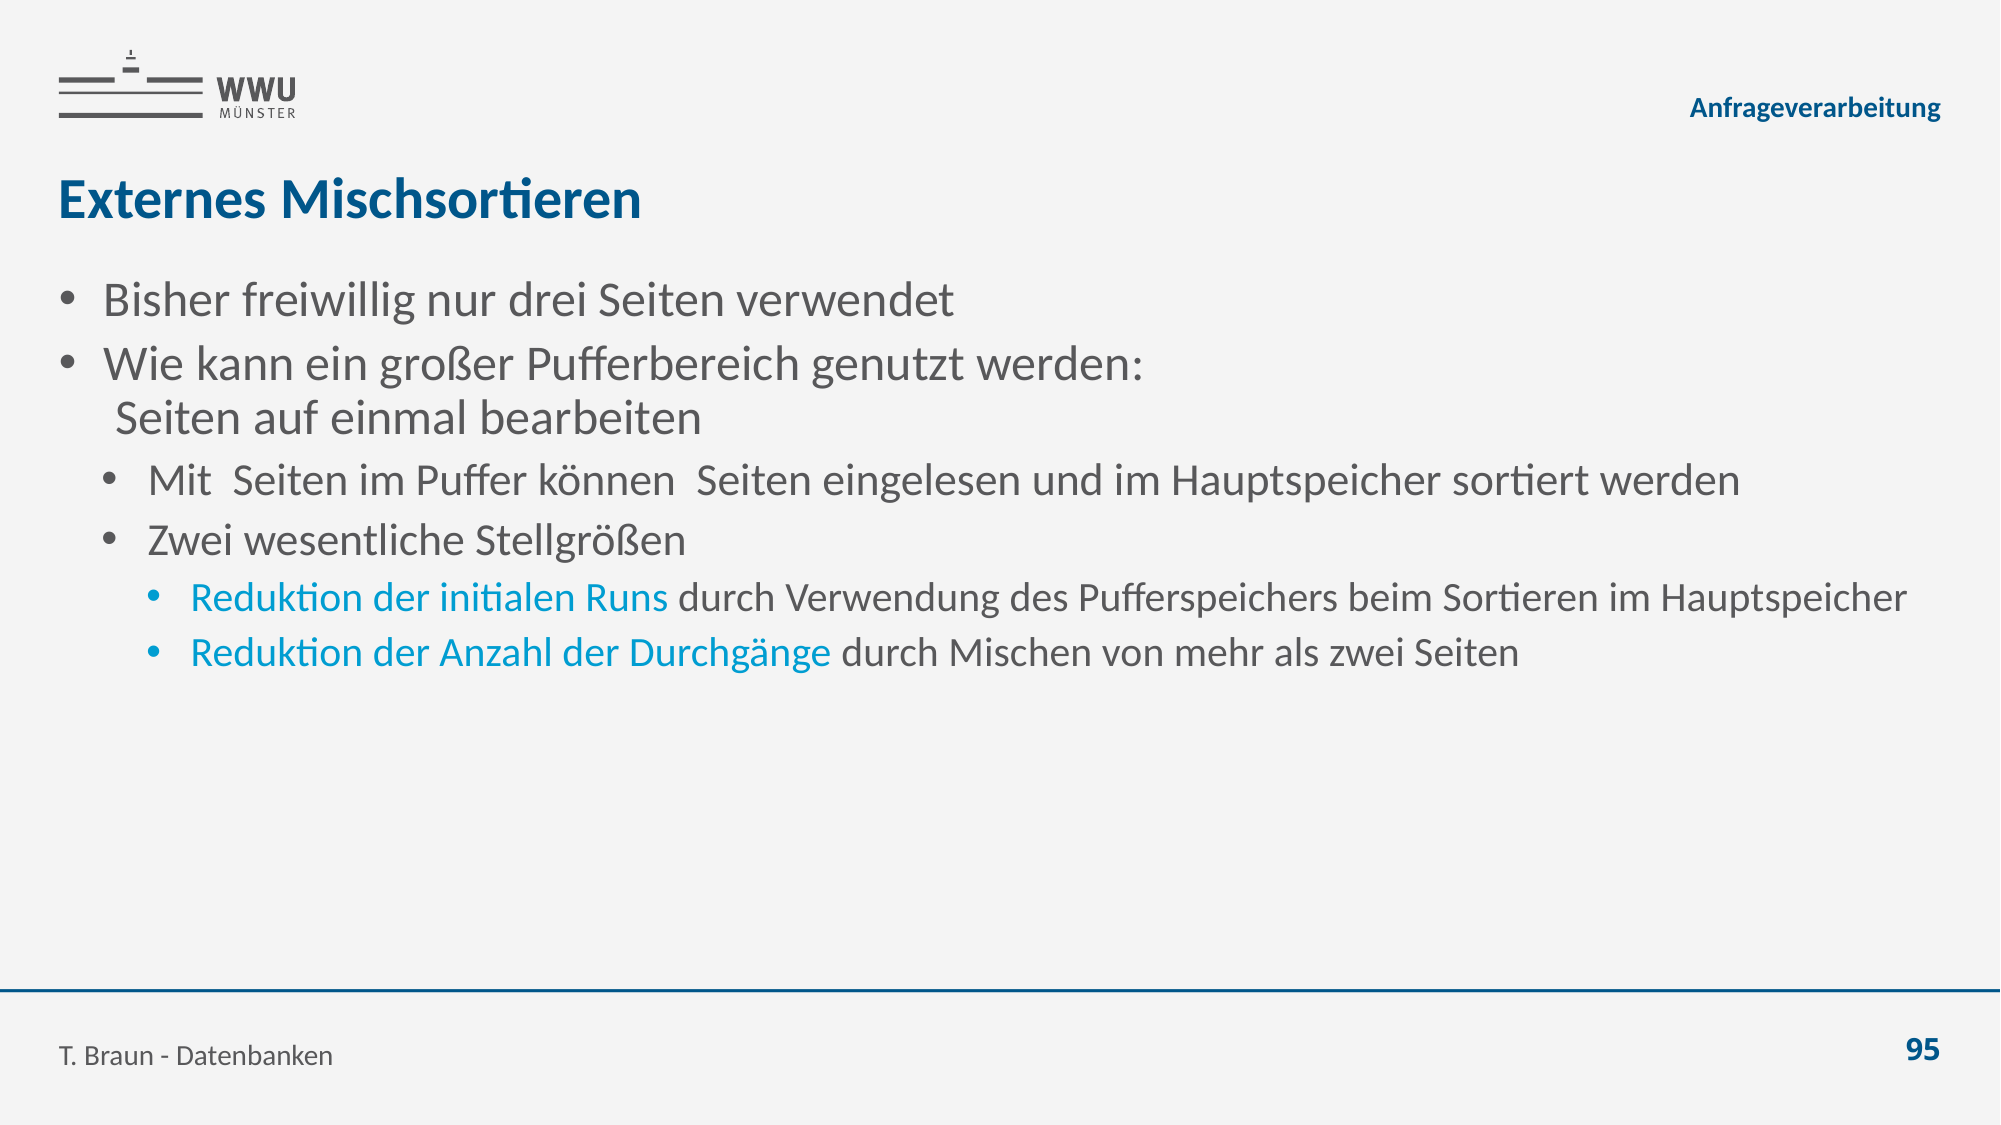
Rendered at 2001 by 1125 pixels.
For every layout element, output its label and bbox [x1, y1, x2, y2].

footer [58, 1012, 1440, 1072]
slide_number [589, 63, 1941, 123]
slide_number [1822, 1012, 1941, 1072]
title [58, 148, 1941, 243]
